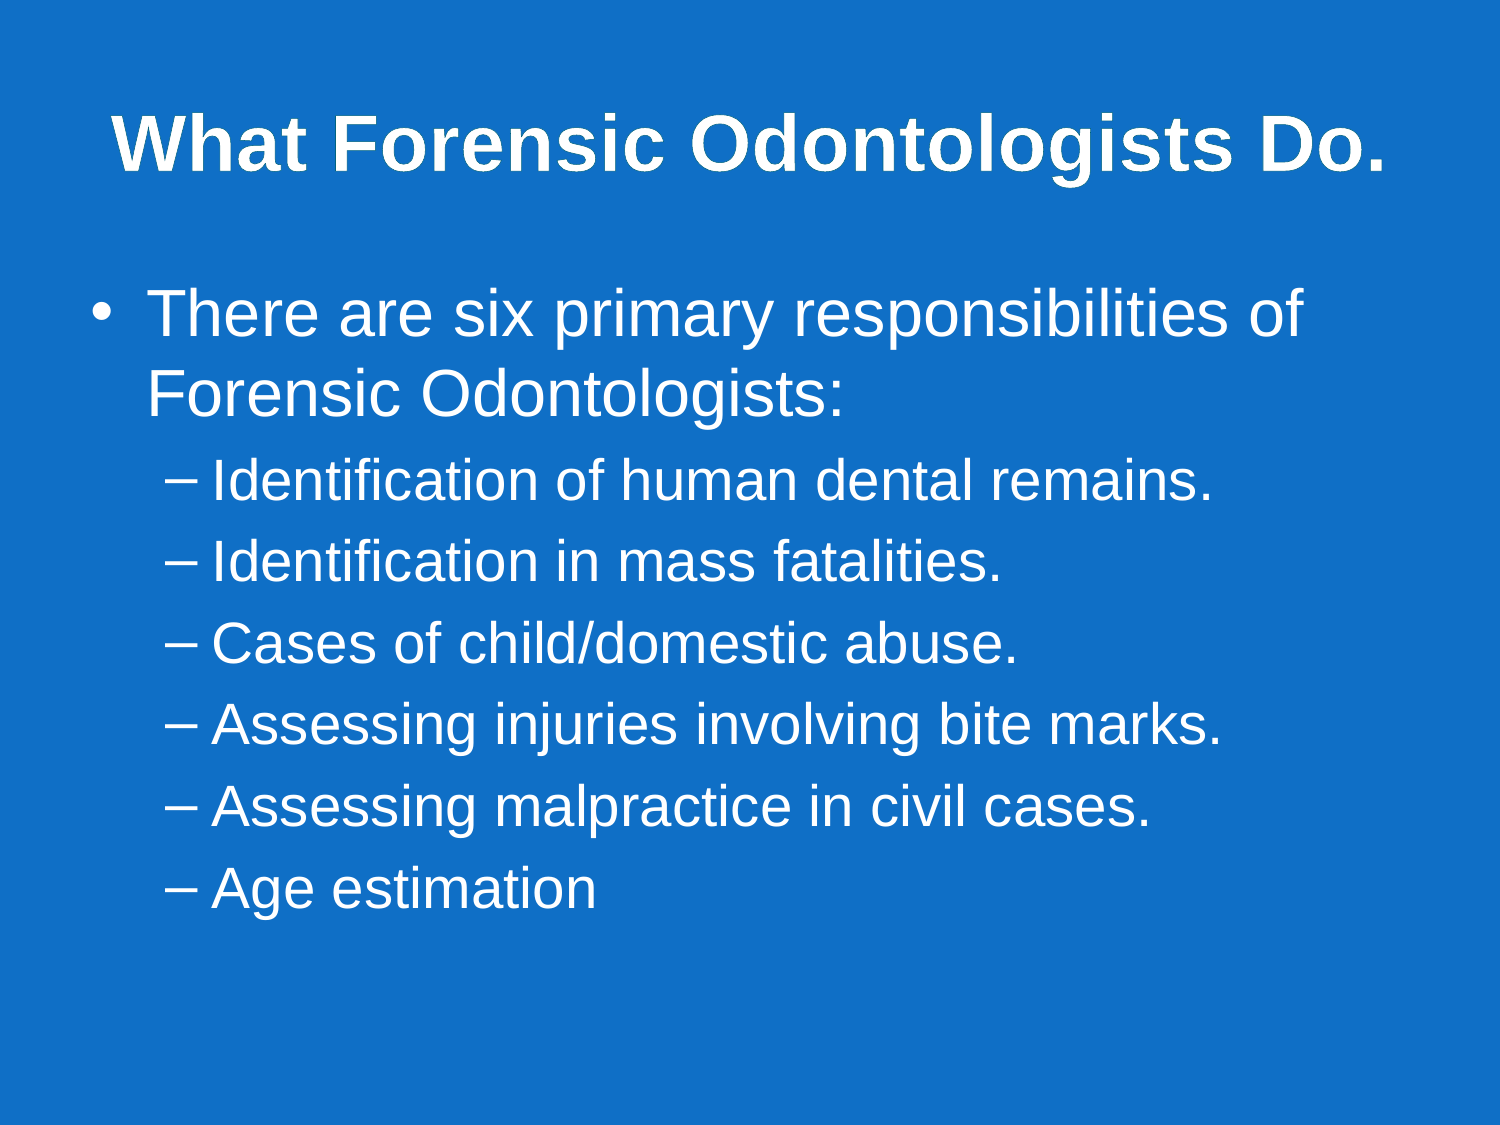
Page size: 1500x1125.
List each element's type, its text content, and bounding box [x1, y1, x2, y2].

title What Forensic Odontologists Do. [75, 45, 1425, 233]
list There are six primary responsibilities of Forensic Odontologists: Identification of human dental remains. Identification in mass fatalities. Cases of child/domestic abuse. Assessing injuries involving bite marks. Assessing malpractice in civil cases. Age estimation [75, 262, 1425, 1005]
